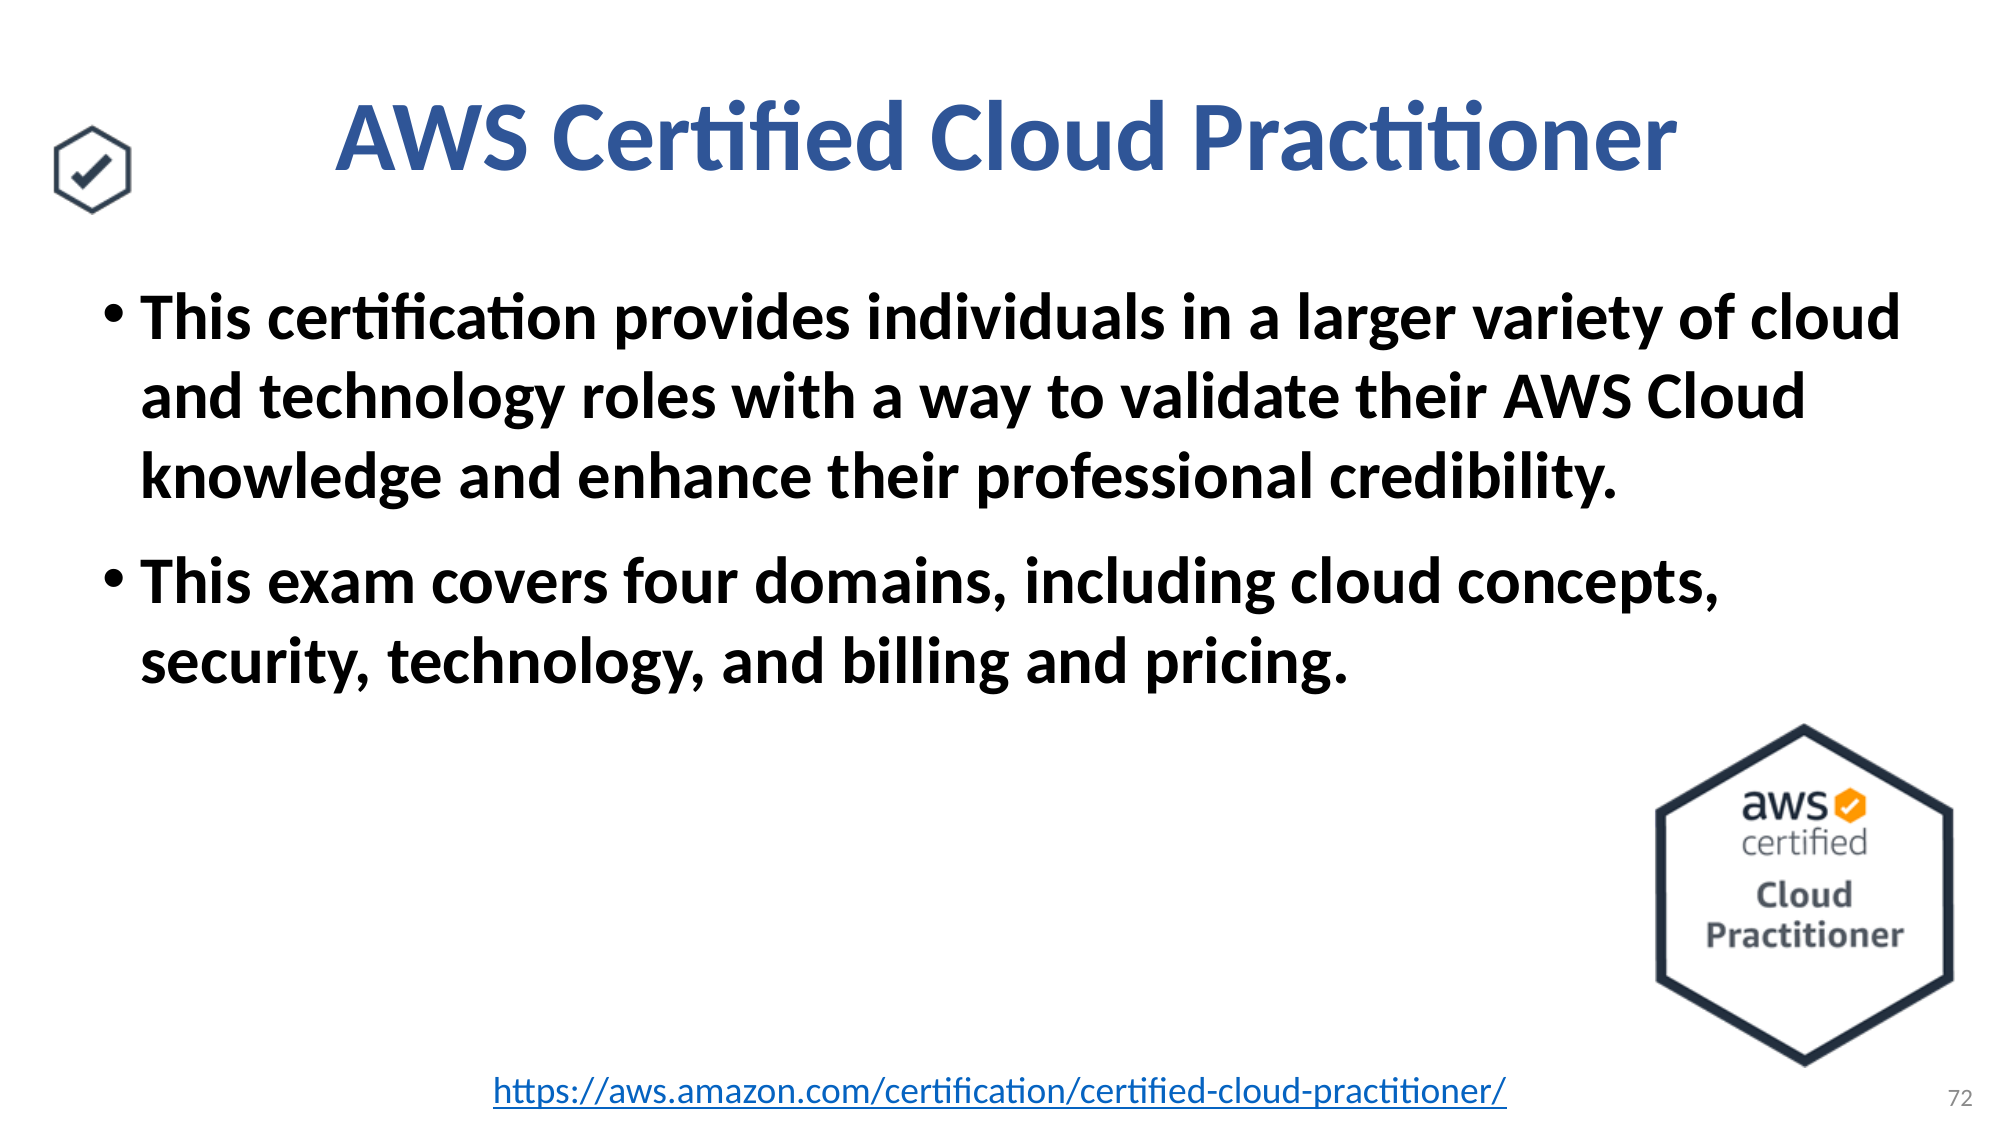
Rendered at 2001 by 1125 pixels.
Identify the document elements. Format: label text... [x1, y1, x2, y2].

title AWS Certified Cloud Practitioner [87, 22, 1929, 240]
text_box https://aws.amazon.com/certification/certified-cloud-practitioner/ [354, 1059, 1646, 1119]
picture [1632, 723, 1977, 1068]
slide_number 72 [1830, 1076, 1989, 1116]
picture [45, 122, 138, 215]
list This certification provides individuals in a larger variety of cloud and technology roles with a way to validate their AWS Cloud knowledge and enhance their professional credibility. This exam covers four domains, including cloud concepts, security, technology, and billing and pricing. [87, 264, 1929, 1043]
